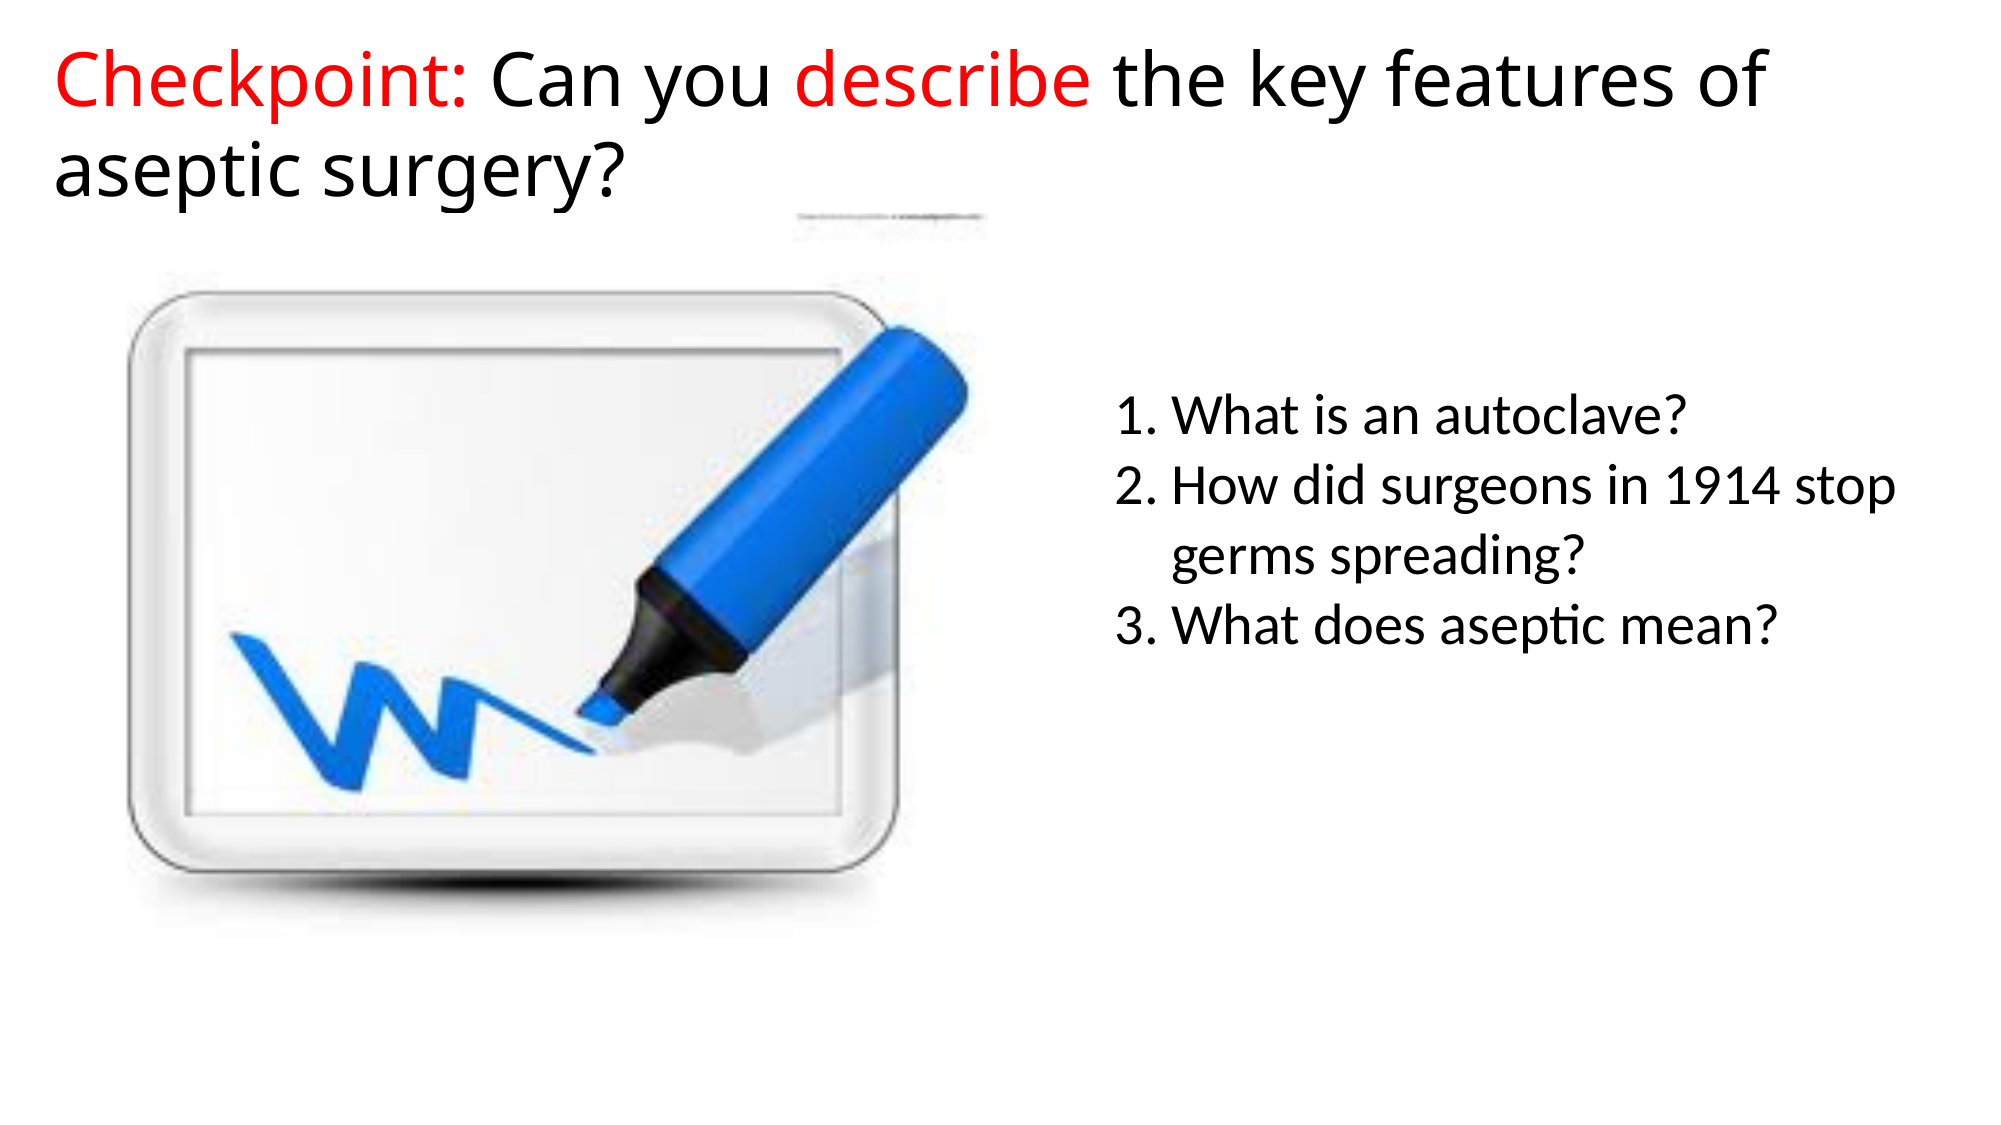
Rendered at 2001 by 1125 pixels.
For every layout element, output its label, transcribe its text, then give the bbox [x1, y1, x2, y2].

text_box What is an autoclave? How did surgeons in 1914 stop germs spreading? What does aseptic mean? [1100, 368, 1948, 664]
picture [38, 213, 988, 974]
text_box Checkpoint: Can you describe the key features of aseptic surgery? [38, 24, 1948, 219]
